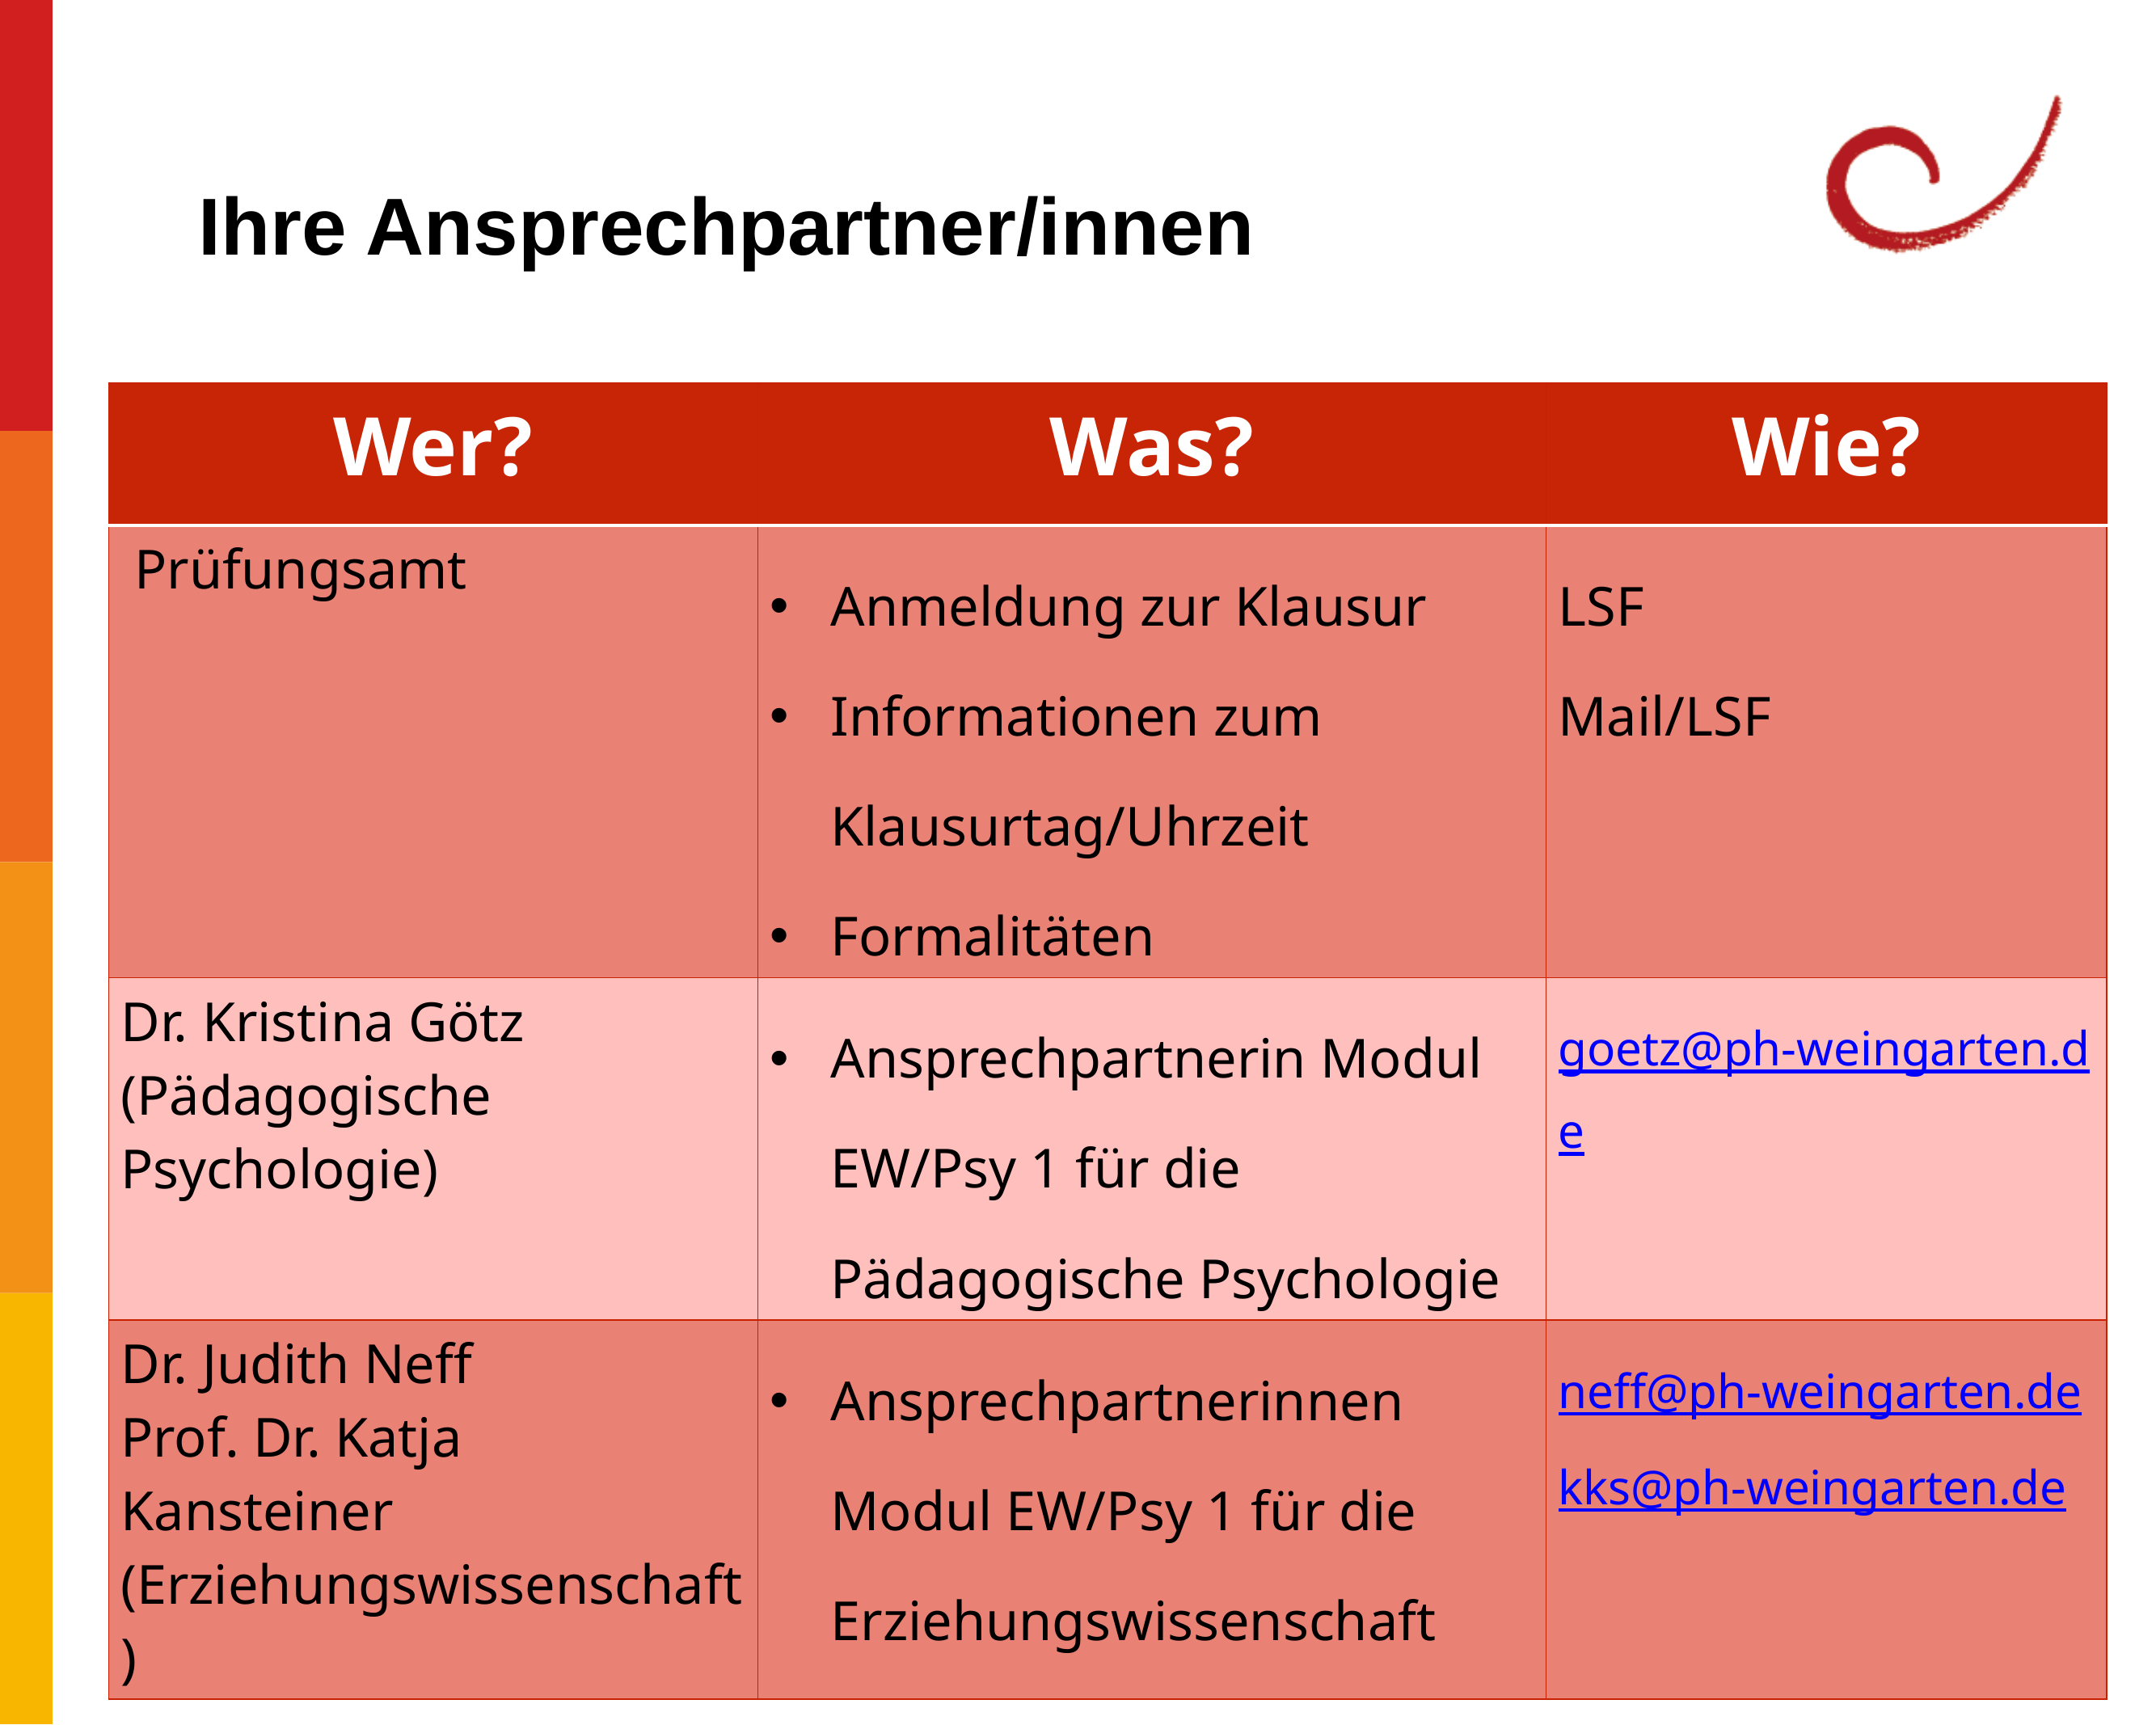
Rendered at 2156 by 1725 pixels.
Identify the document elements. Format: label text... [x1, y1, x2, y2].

slide_number 4 [1522, 1598, 2066, 1690]
table_cell Dr. Kristina Götz (Pädagogische Psychologie) [109, 978, 757, 1319]
table_header Wie? [1546, 384, 2106, 524]
table_cell neff@ph-weingarten.de kks@ph-weingarten.de [1546, 1321, 2106, 1698]
table_cell Prüfungsamt [109, 527, 757, 977]
table_cell Anmeldung zur Klausur Informationen zum Klausurtag/Uhrzeit Formalitäten [758, 527, 1546, 977]
list Ihre Ansprechpartner/innen [191, 104, 2064, 340]
picture [1751, 53, 2139, 298]
table_header Wer? [109, 384, 757, 524]
table_cell goetz@ph-weingarten.de [1546, 978, 2106, 1319]
table_cell Ansprechpartnerinnen Modul EW/Psy 1 für die Erziehungswissenschaft [758, 1321, 1546, 1698]
table_cell Ansprechpartnerin Modul EW/Psy 1 für die Pädagogische Psychologie [758, 978, 1546, 1319]
table_cell LSF Mail/LSF [1546, 527, 2106, 977]
table_cell Dr. Judith Neff Prof. Dr. Katja Kansteiner (Erziehungswissenschaft) [109, 1321, 757, 1698]
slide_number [95, 1598, 581, 1690]
table_header Was? [758, 384, 1546, 524]
footer Pädagogische Psychologie [714, 1598, 1442, 1690]
